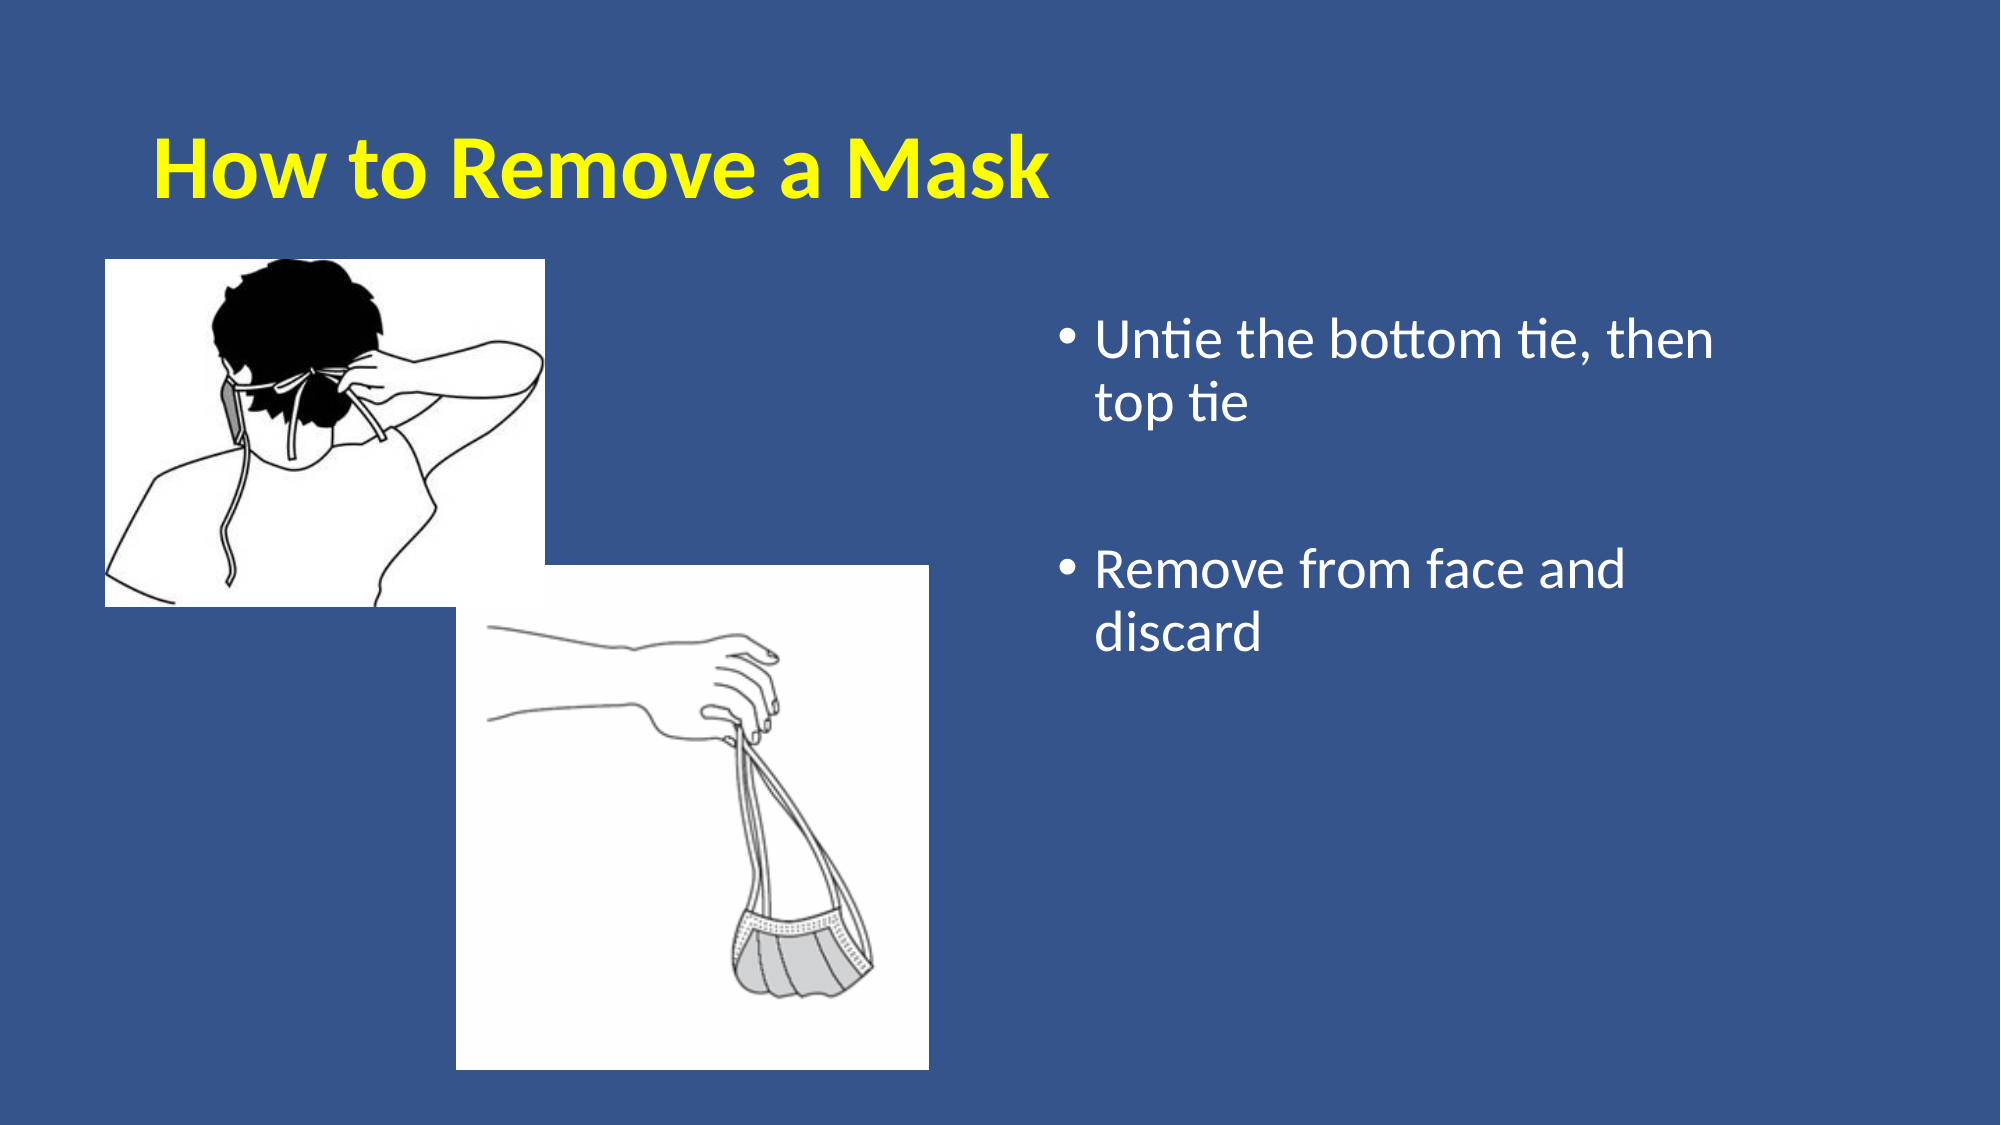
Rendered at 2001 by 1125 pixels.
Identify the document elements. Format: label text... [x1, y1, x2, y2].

title How to Remove a Mask [137, 59, 1863, 278]
picture [104, 259, 929, 1070]
list Untie the bottom tie, then top tie Remove from face and discard [1042, 300, 1789, 1043]
